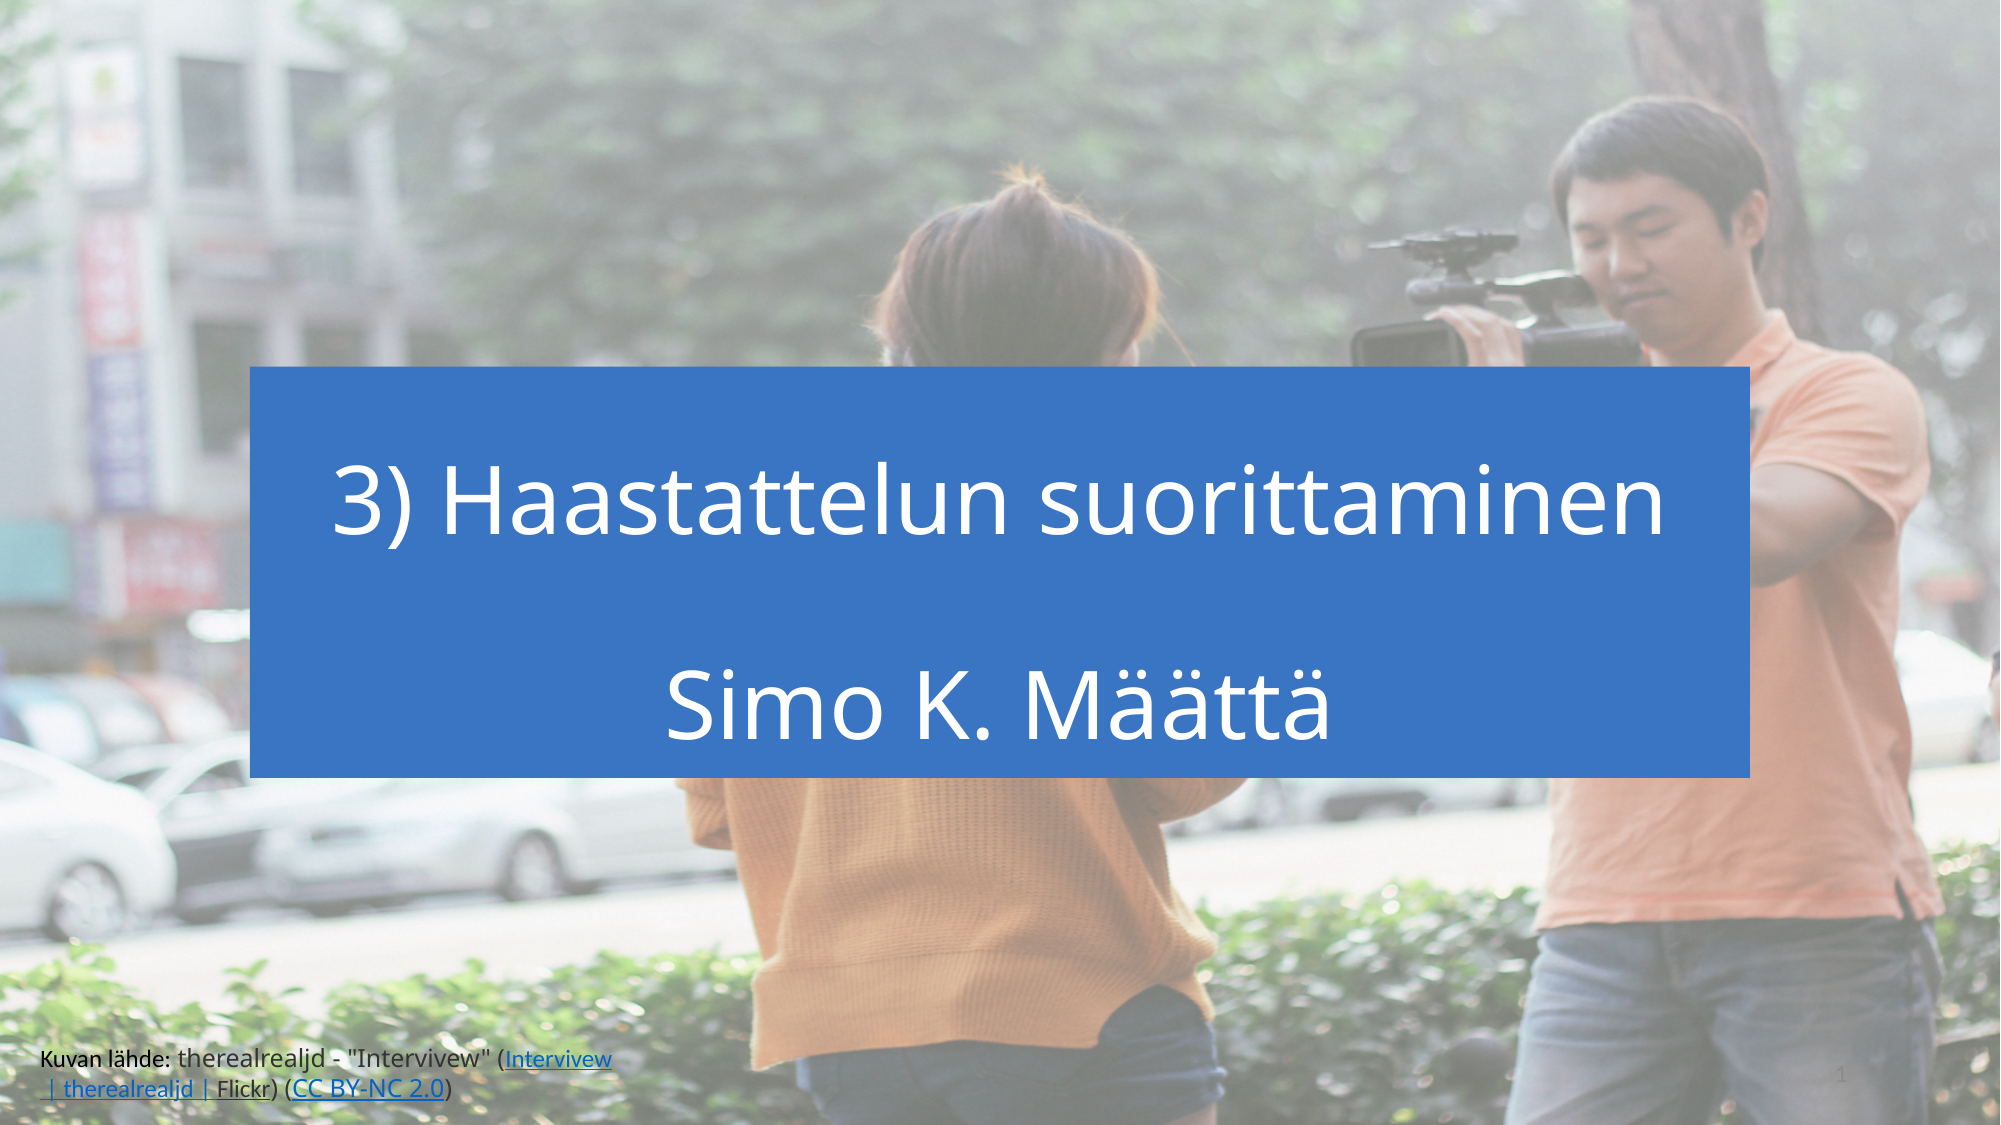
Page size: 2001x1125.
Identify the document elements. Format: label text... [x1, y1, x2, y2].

title 3) Haastattelun suorittaminen Simo K. Määttä [249, 366, 1750, 778]
text_box Kuvan lähde: therealrealjd - "Intervivew" (Intervivew | therealrealjd | Flickr) (CC BY-NC 2.0) [25, 1034, 634, 1114]
slide_number 1 [1412, 1042, 1863, 1103]
